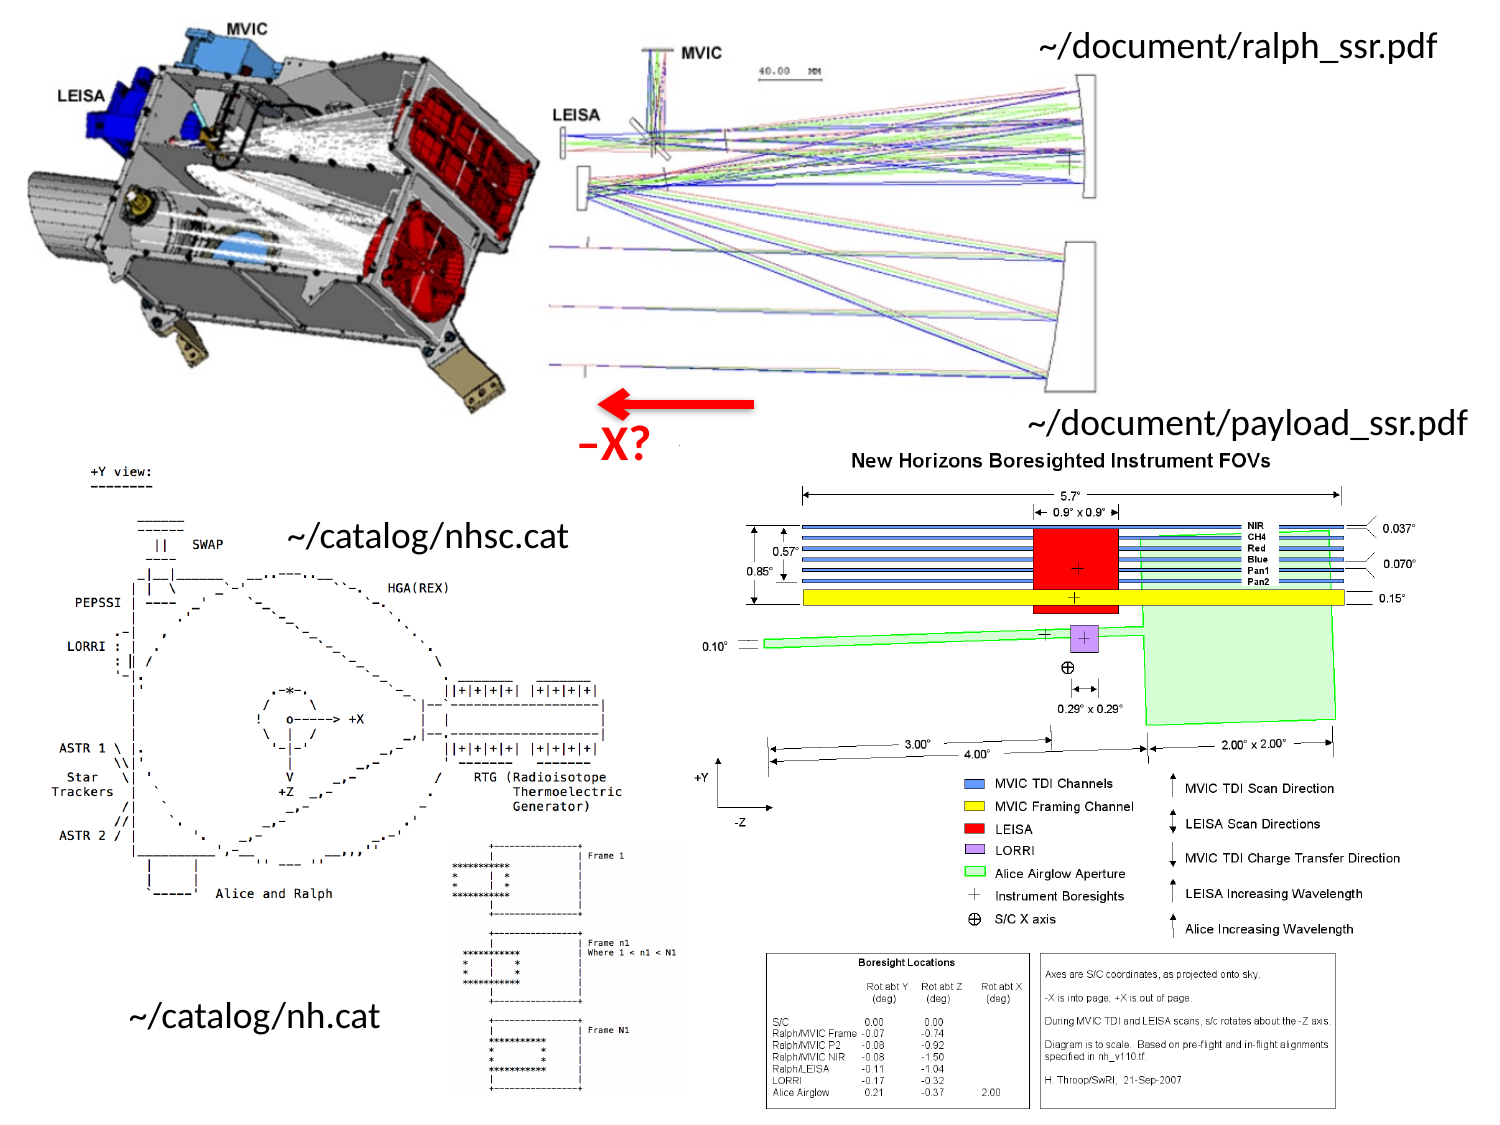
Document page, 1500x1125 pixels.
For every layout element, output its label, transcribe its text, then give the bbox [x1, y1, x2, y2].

text_box ~/catalog/nh.cat [114, 983, 396, 1044]
text_box ~/document/payload_ssr.pdf [1012, 390, 1484, 450]
picture [16, 19, 1099, 418]
picture [49, 444, 1448, 1125]
text_box –X? [561, 426, 667, 479]
text_box ~/document/ralph_ssr.pdf [1024, 13, 1454, 74]
